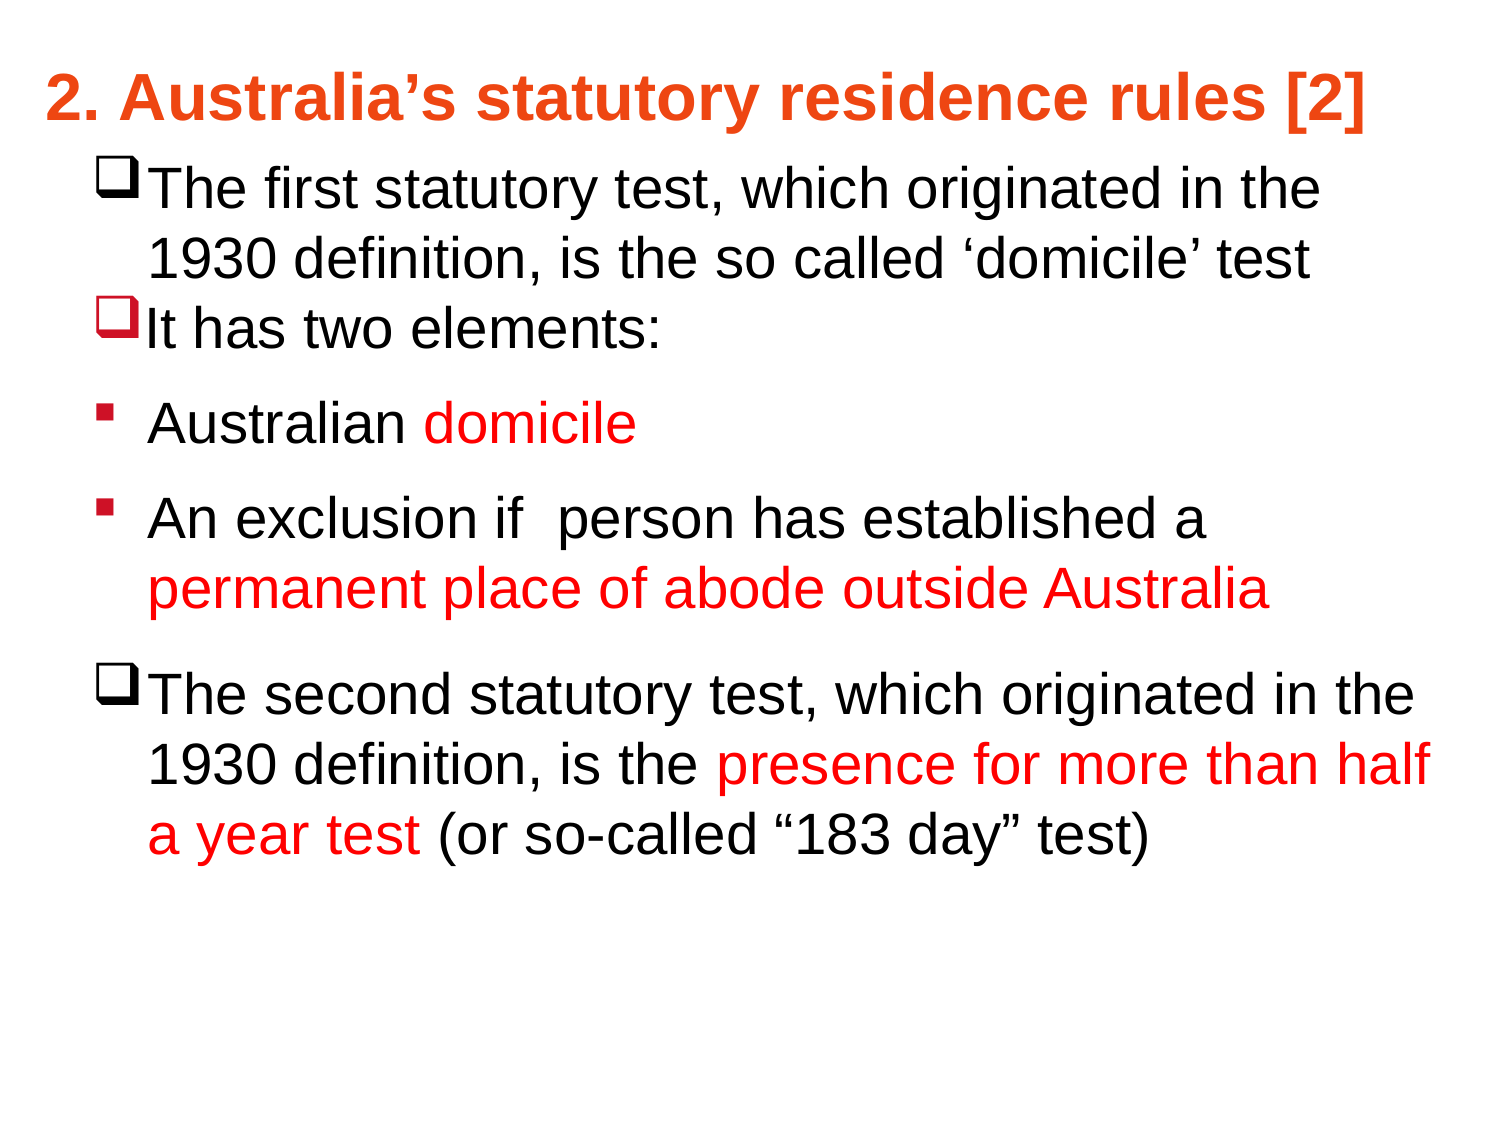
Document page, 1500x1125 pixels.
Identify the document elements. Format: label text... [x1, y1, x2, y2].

text_box 2. Australia’s statutory residence rules [2] [30, 46, 1424, 141]
list The first statutory test, which originated in the 1930 definition, is the so called ‘domicile’ test It has two elements: Australian domicile An exclusion if person has established a permanent place of abode outside Australia The second statutory test, which originated in the 1930 definition, is the presence for more than half a year test (or so-called “183 day” test) [76, 142, 1447, 1059]
